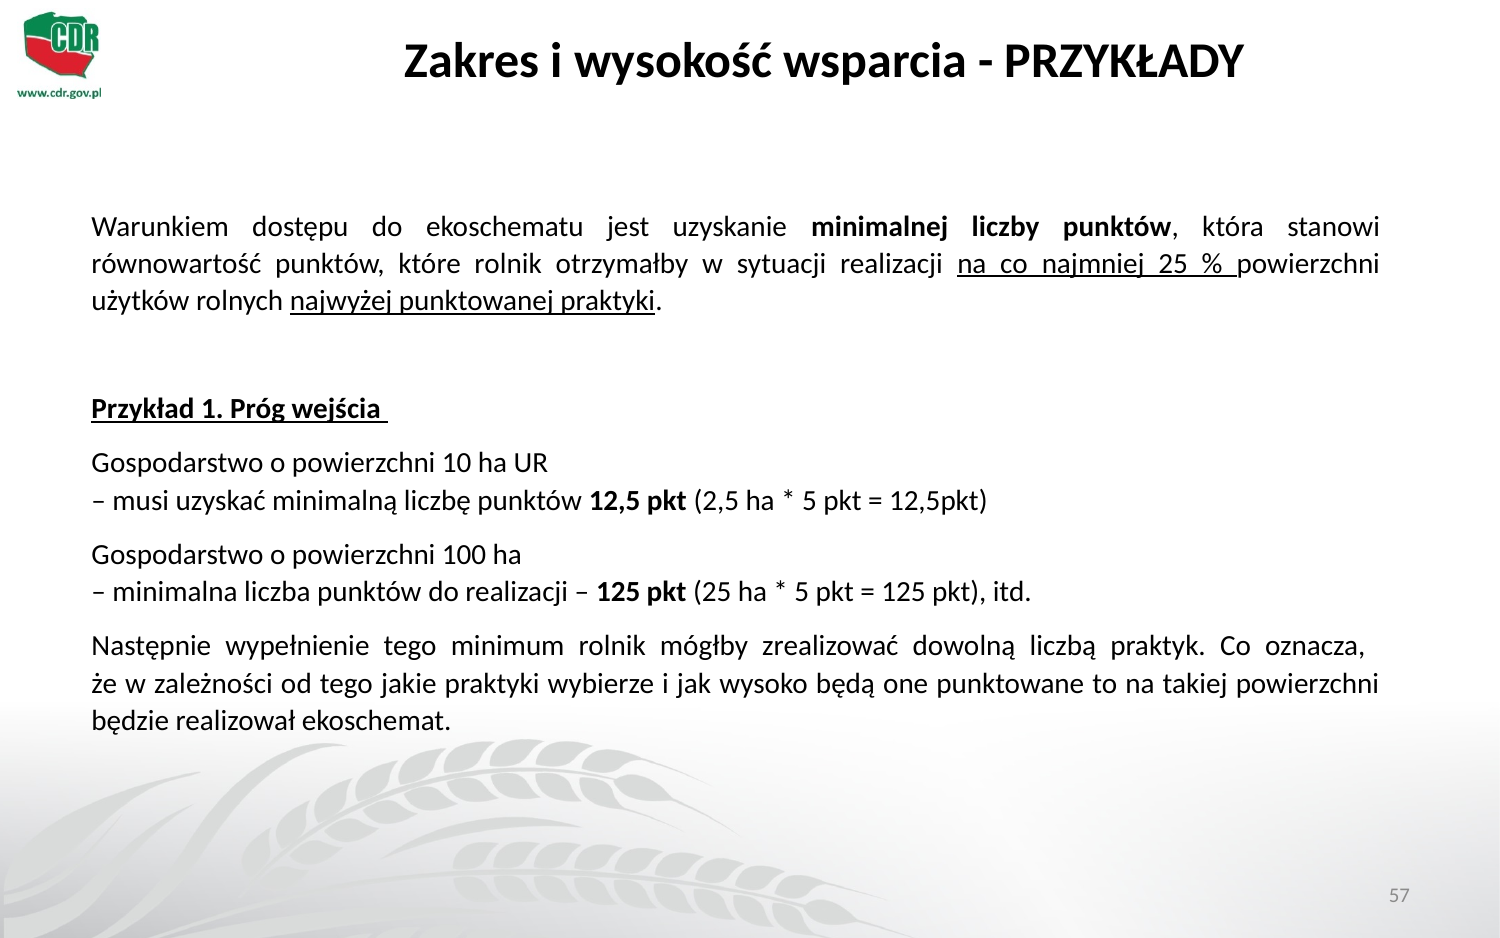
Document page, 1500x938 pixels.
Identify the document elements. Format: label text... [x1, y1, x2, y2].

slide_number 57 [1074, 868, 1425, 919]
text_box Warunkiem dostępu do ekoschematu jest uzyskanie minimalnej liczby punktów, która stanowi równowartość punktów, które rolnik otrzymałby w sytuacji realizacji na co najmniej 25 % powierzchni użytków rolnych najwyżej punktowanej praktyki. Przykład 1. Próg wejścia Gospodarstwo o powierzchni 10 ha UR – musi uzyskać minimalną liczbę punktów 12,5 pkt (2,5 ha * 5 pkt = 12,5pkt) Gospodarstwo o powierzchni 100 ha – minimalna liczba punktów do realizacji – 125 pkt (25 ha * 5 pkt = 125 pkt), itd. Następnie wypełnienie tego minimum rolnik mógłby zrealizować dowolną liczbą praktyk. Co oznacza, że w zależności od tego jakie praktyki wybierze i jak wysoko będą one punktowane to na takiej powierzchni będzie realizował ekoschemat. [76, 197, 1395, 796]
title Zakres i wysokość wsparcia - PRZYKŁADY [150, 20, 1500, 177]
picture [0, 0, 1500, 938]
